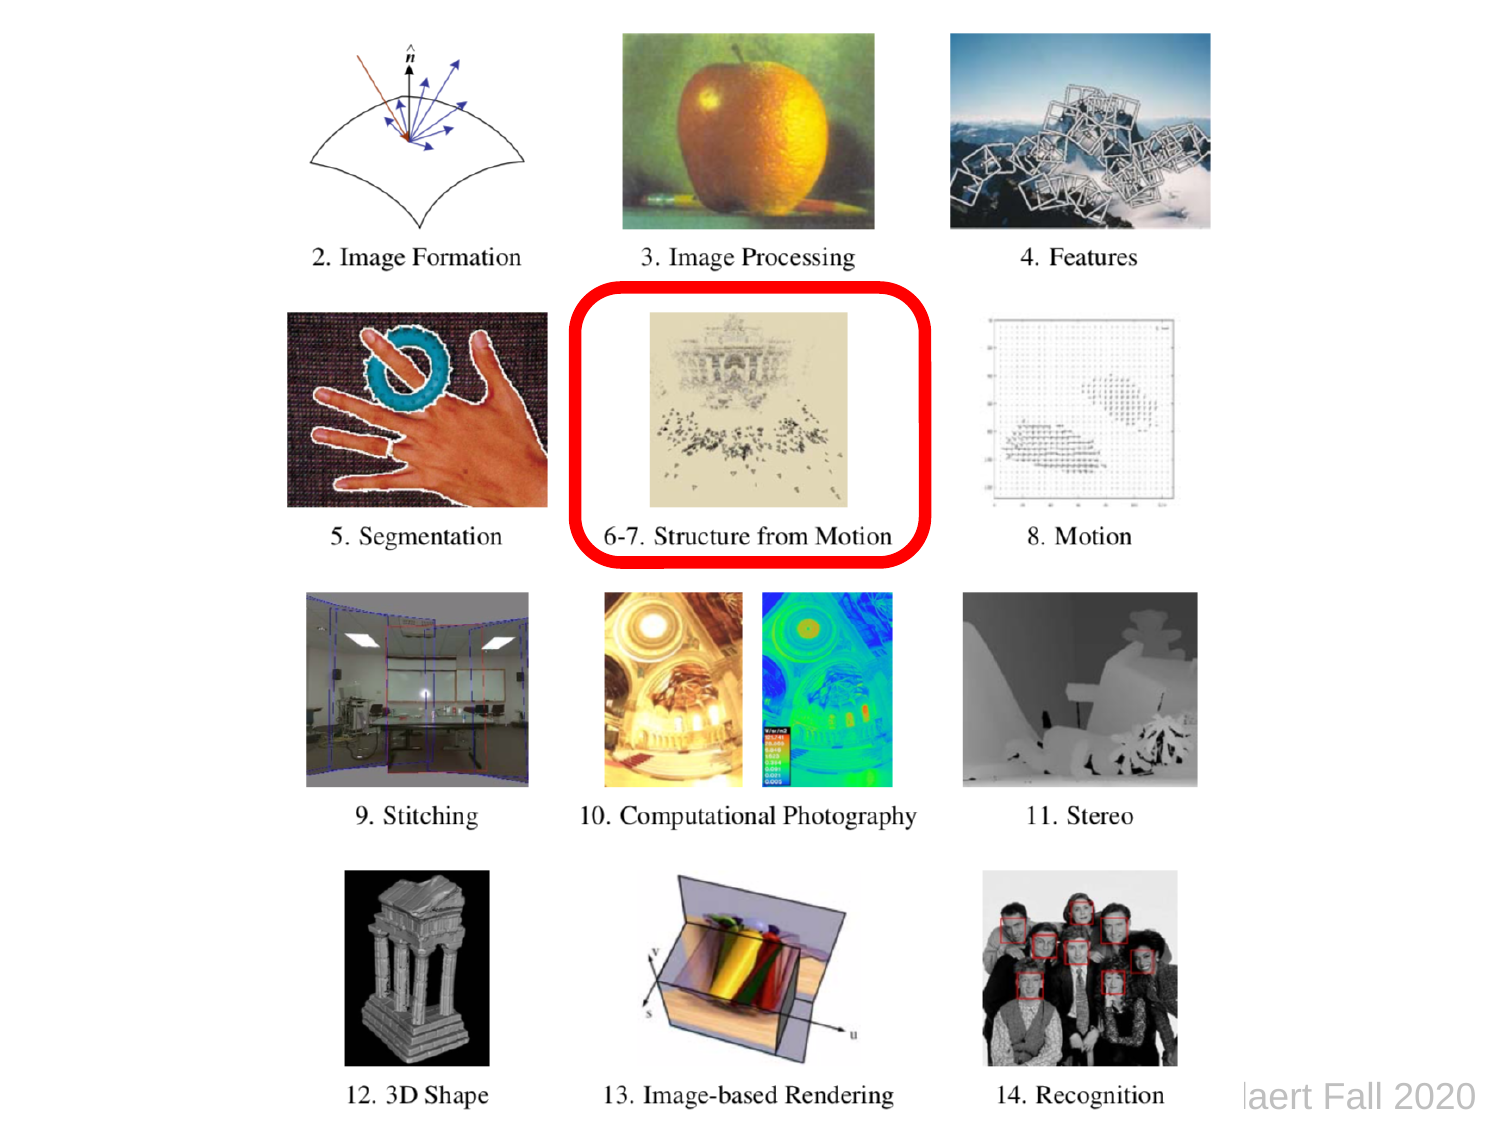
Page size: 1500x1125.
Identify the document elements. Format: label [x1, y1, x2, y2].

picture [256, 0, 1244, 1125]
